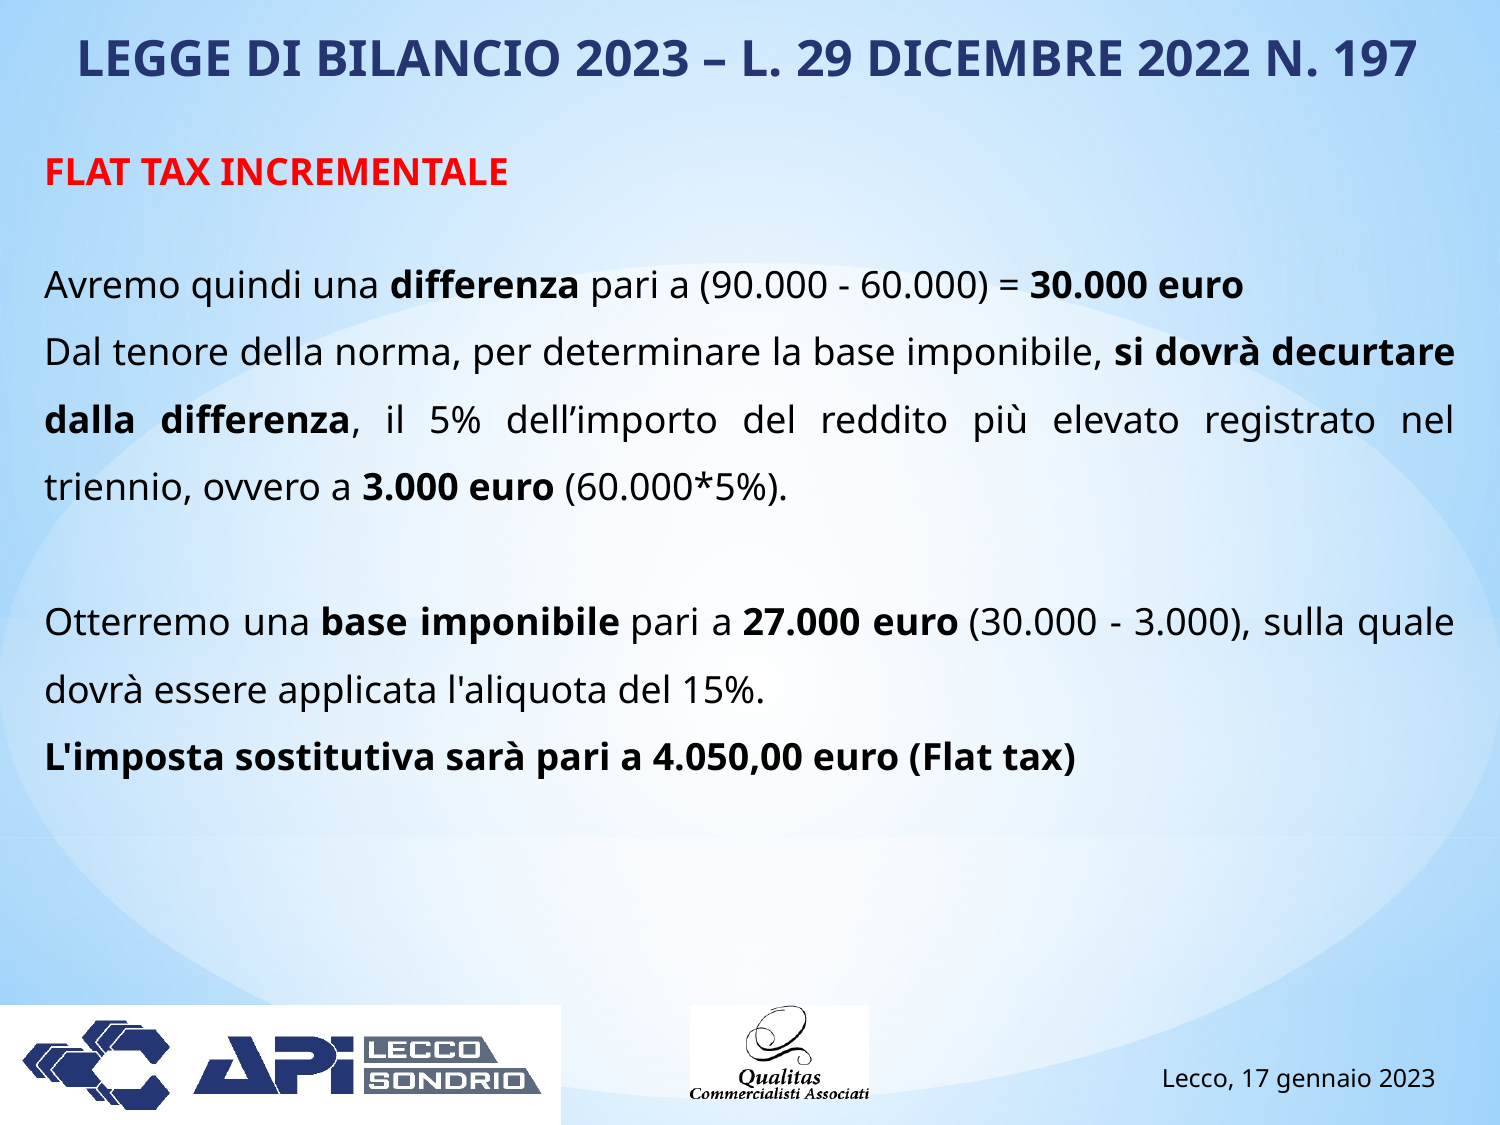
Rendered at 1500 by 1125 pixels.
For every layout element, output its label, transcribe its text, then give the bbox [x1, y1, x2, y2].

picture [690, 1005, 869, 1099]
text_box Lecco, 17 gennaio 2023 [1096, 1055, 1451, 1100]
picture [0, 1005, 562, 1125]
title LEGGE DI BILANCIO 2023 – L. 29 DICEMBRE 2022 N. 197 [0, 19, 1495, 144]
text_box FLAT TAX INCREMENTALE Avremo quindi una differenza pari a (90.000 - 60.000) = 30.000 euro Dal tenore della norma, per determinare la base imponibile, si dovrà decurtare dalla differenza, il 5% dell’importo del reddito più elevato registrato nel triennio, ovvero a 3.000 euro (60.000*5%). Otterremo una base imponibile pari a 27.000 euro (30.000 - 3.000), sulla quale dovrà essere applicata l'aliquota del 15%. L'imposta sostitutiva sarà pari a 4.050,00 euro (Flat tax) [29, 140, 1471, 898]
